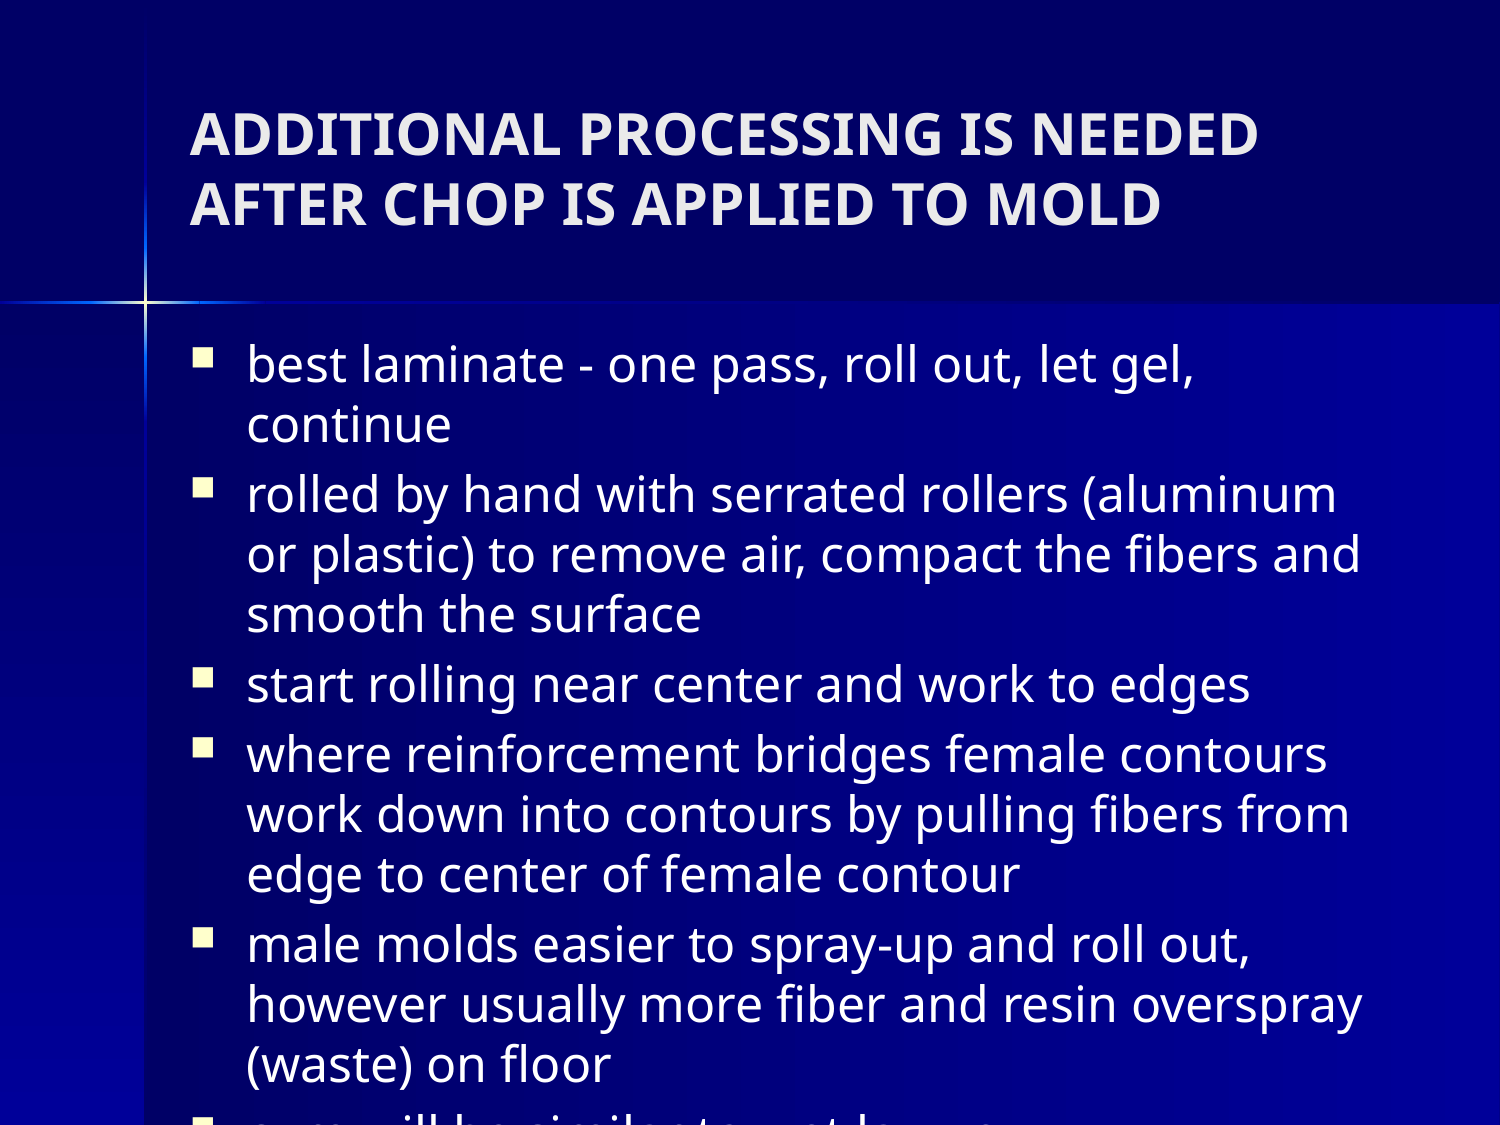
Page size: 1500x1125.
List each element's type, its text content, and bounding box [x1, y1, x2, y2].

title ADDITIONAL PROCESSING IS NEEDED AFTER CHOP IS APPLIED TO MOLD [174, 49, 1413, 286]
list best laminate - one pass, roll out, let gel, continue rolled by hand with serrated rollers (aluminum or plastic) to remove air, compact the fibers and smooth the surface start rolling near center and work to edges where reinforcement bridges female contours work down into contours by pulling fibers from edge to center of female contour male molds easier to spray-up and roll out, however usually more fiber and resin overspray (waste) on floor cure will be similar to wet lay-up [174, 324, 1413, 1001]
